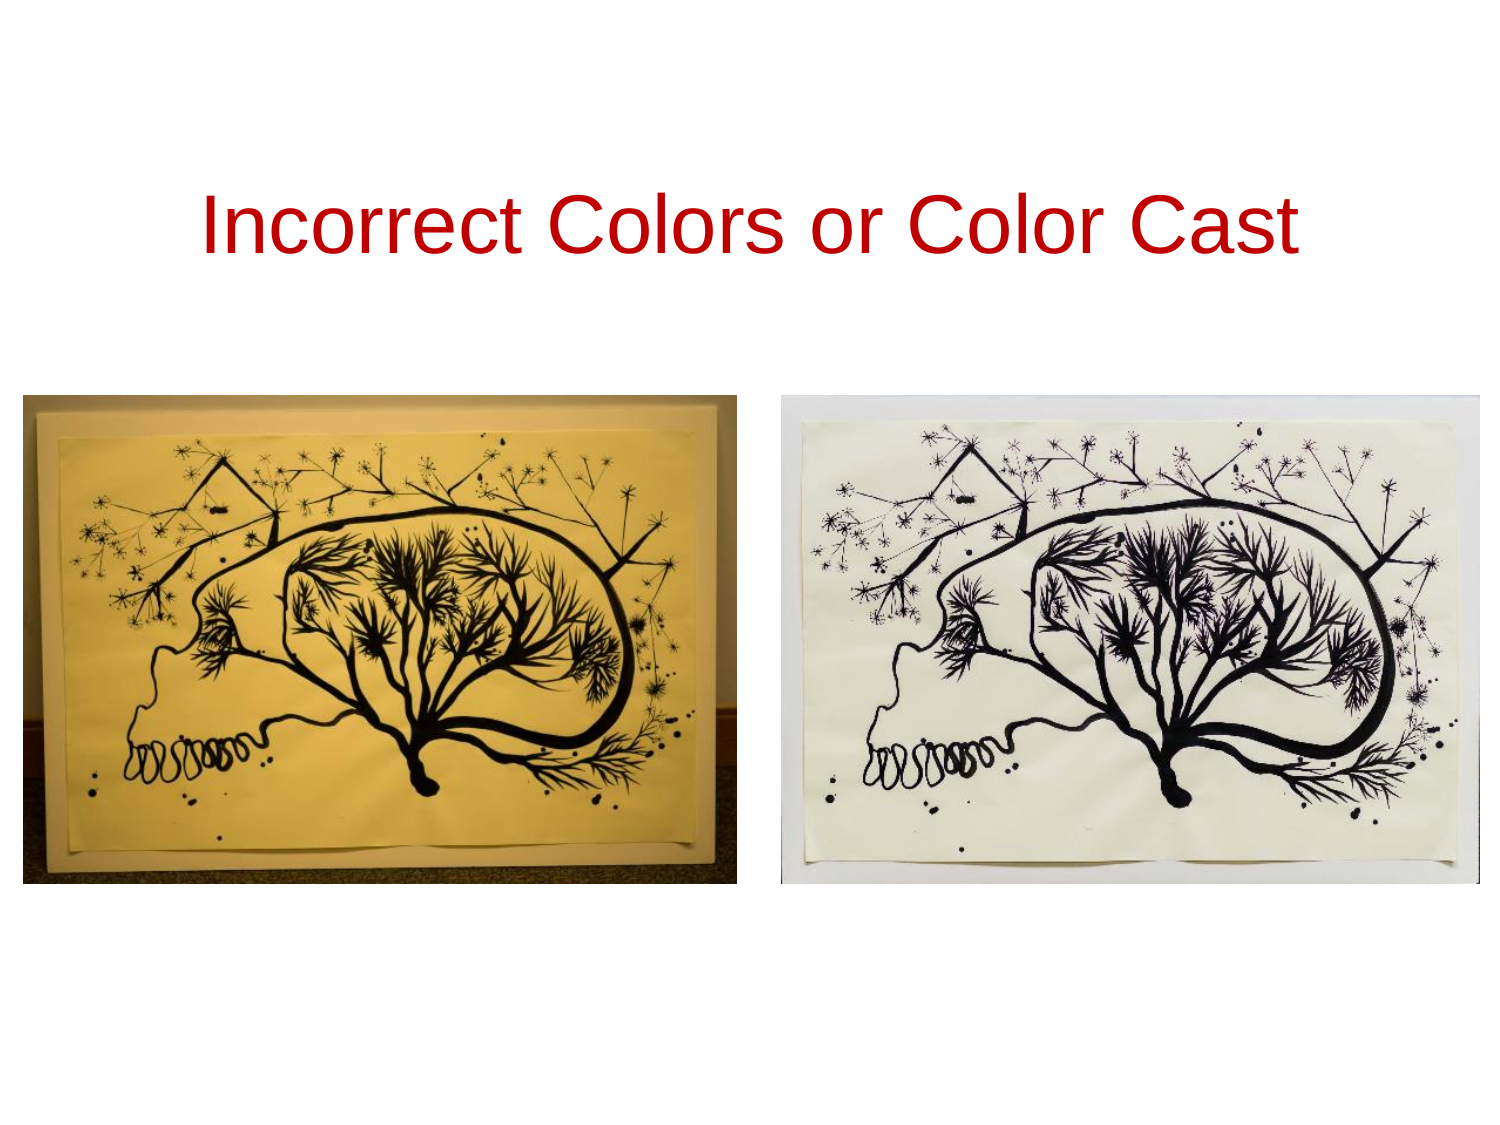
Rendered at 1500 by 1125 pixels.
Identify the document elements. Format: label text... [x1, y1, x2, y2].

title Incorrect Colors or Color Cast [0, 140, 1500, 279]
picture [780, 395, 1480, 884]
picture [23, 395, 737, 884]
